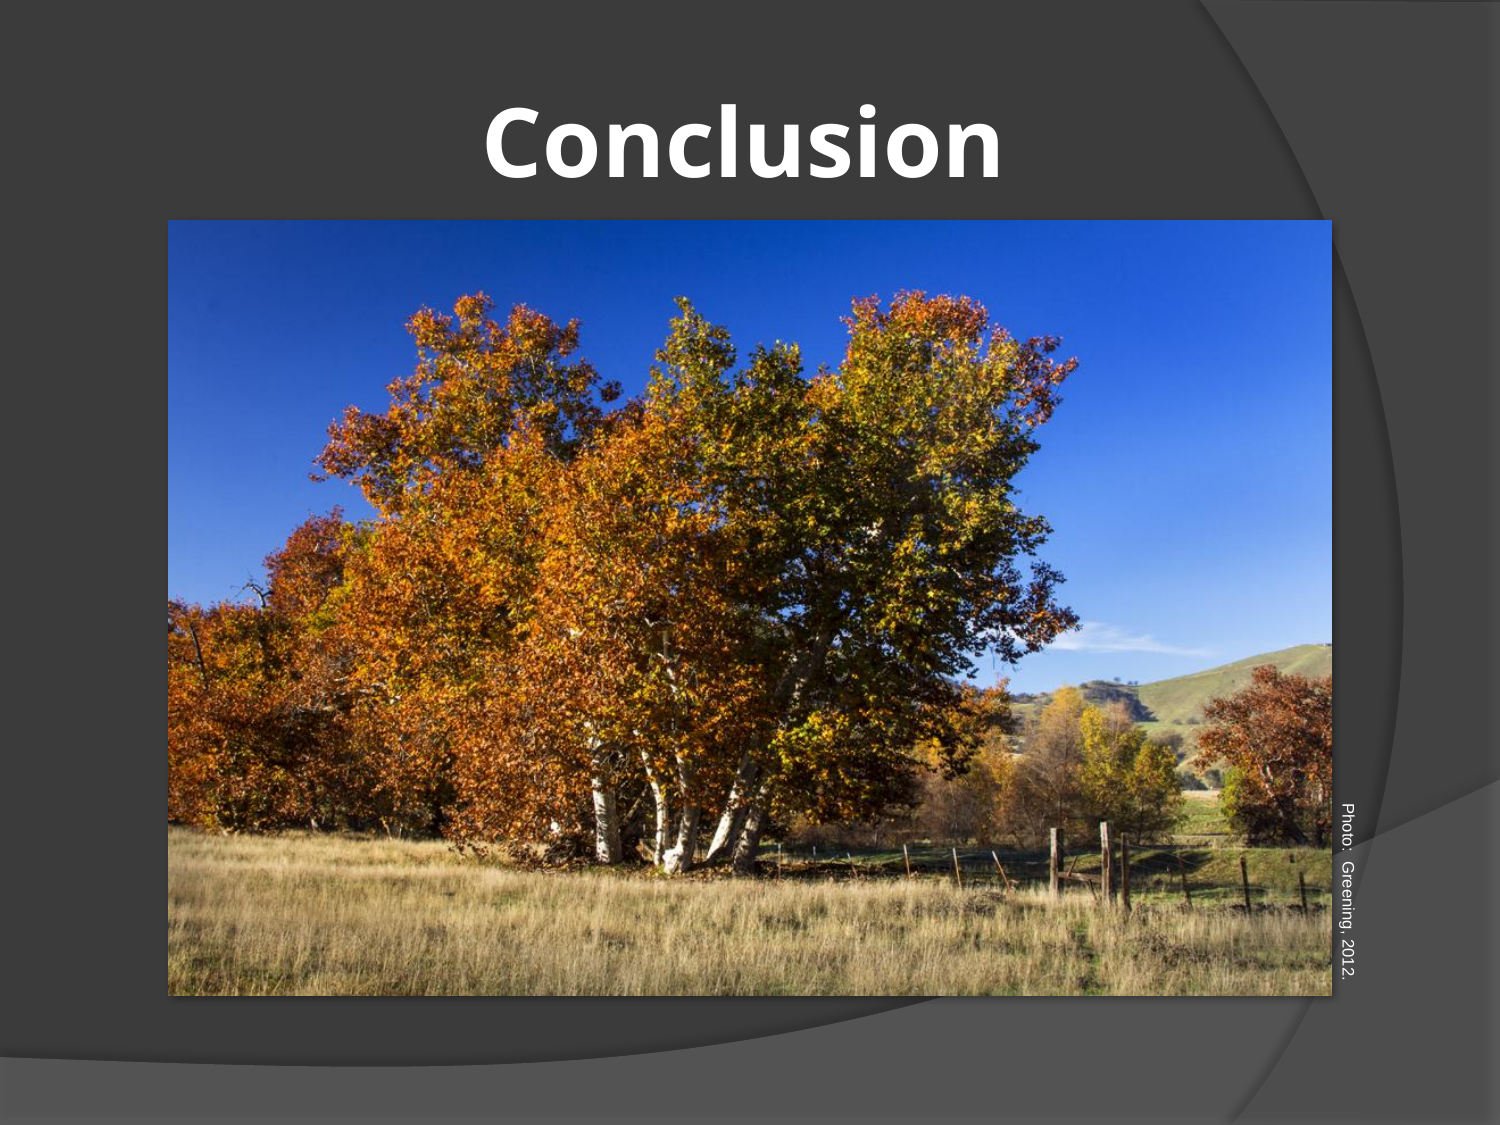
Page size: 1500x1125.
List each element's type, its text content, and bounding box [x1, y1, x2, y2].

title Conclusion [75, 45, 1413, 233]
picture [168, 220, 1332, 997]
text_box Photo: Greening, 2012. [1342, 595, 1367, 996]
